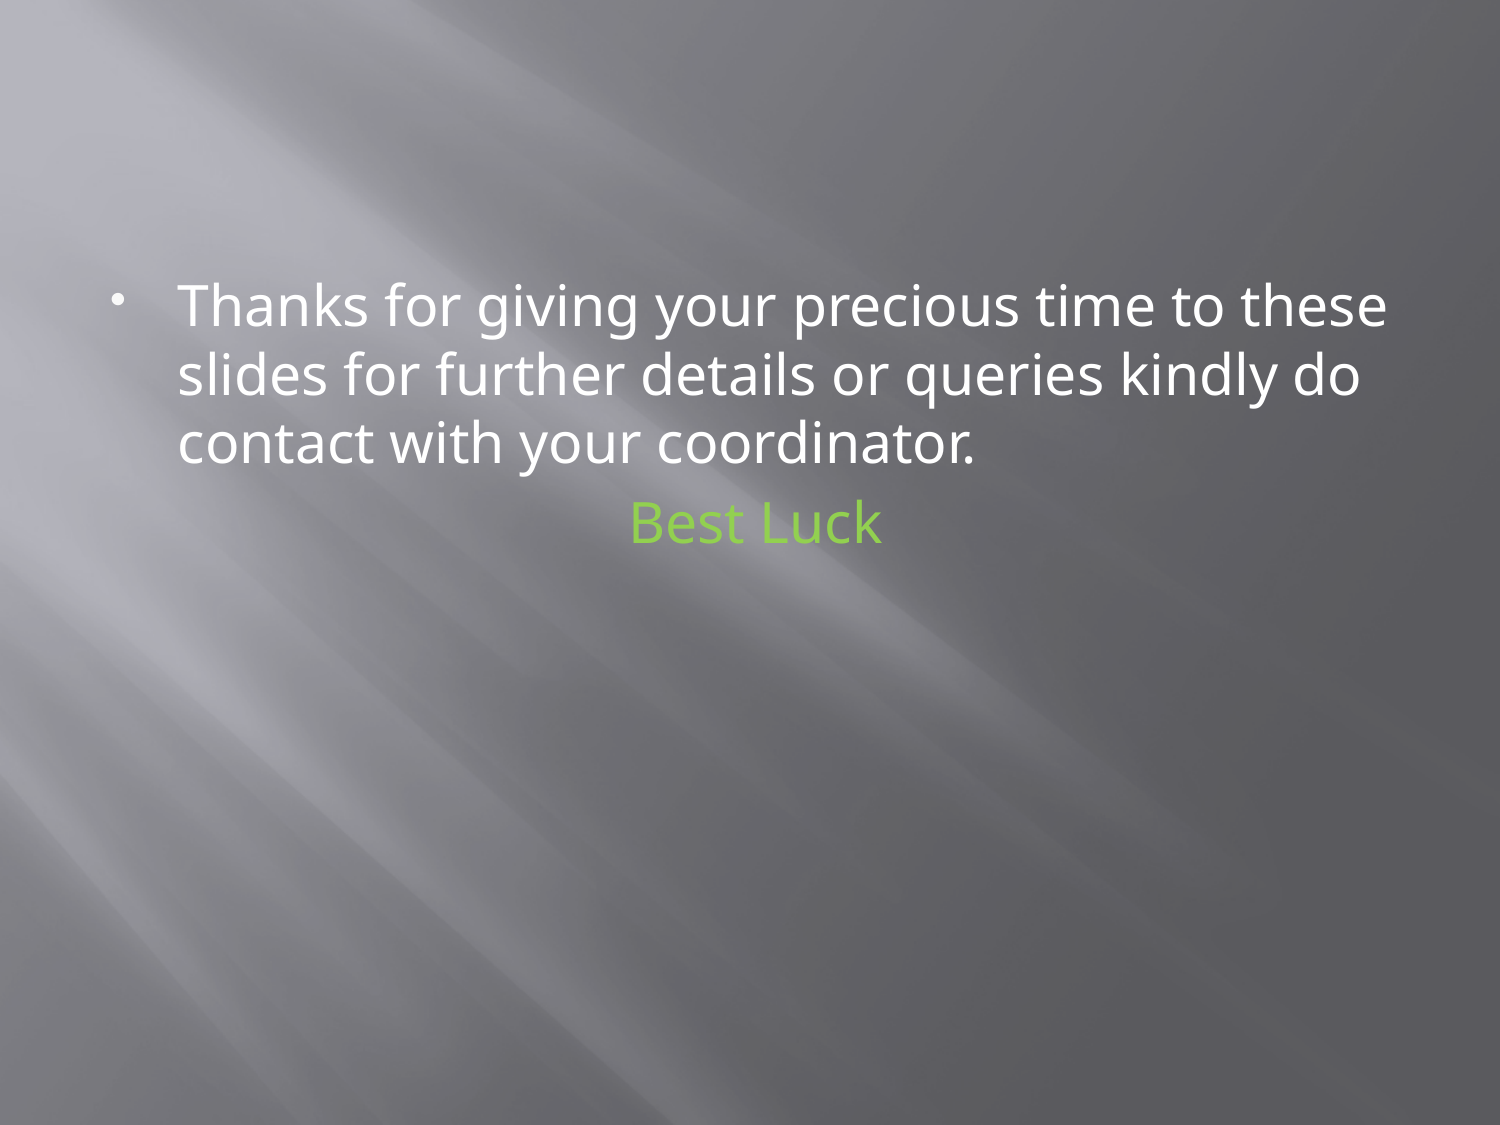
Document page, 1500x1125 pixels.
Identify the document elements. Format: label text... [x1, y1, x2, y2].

list Thanks for giving your precious time to these slides for further details or queries kindly do contact with your coordinator. Best Luck [75, 262, 1425, 563]
